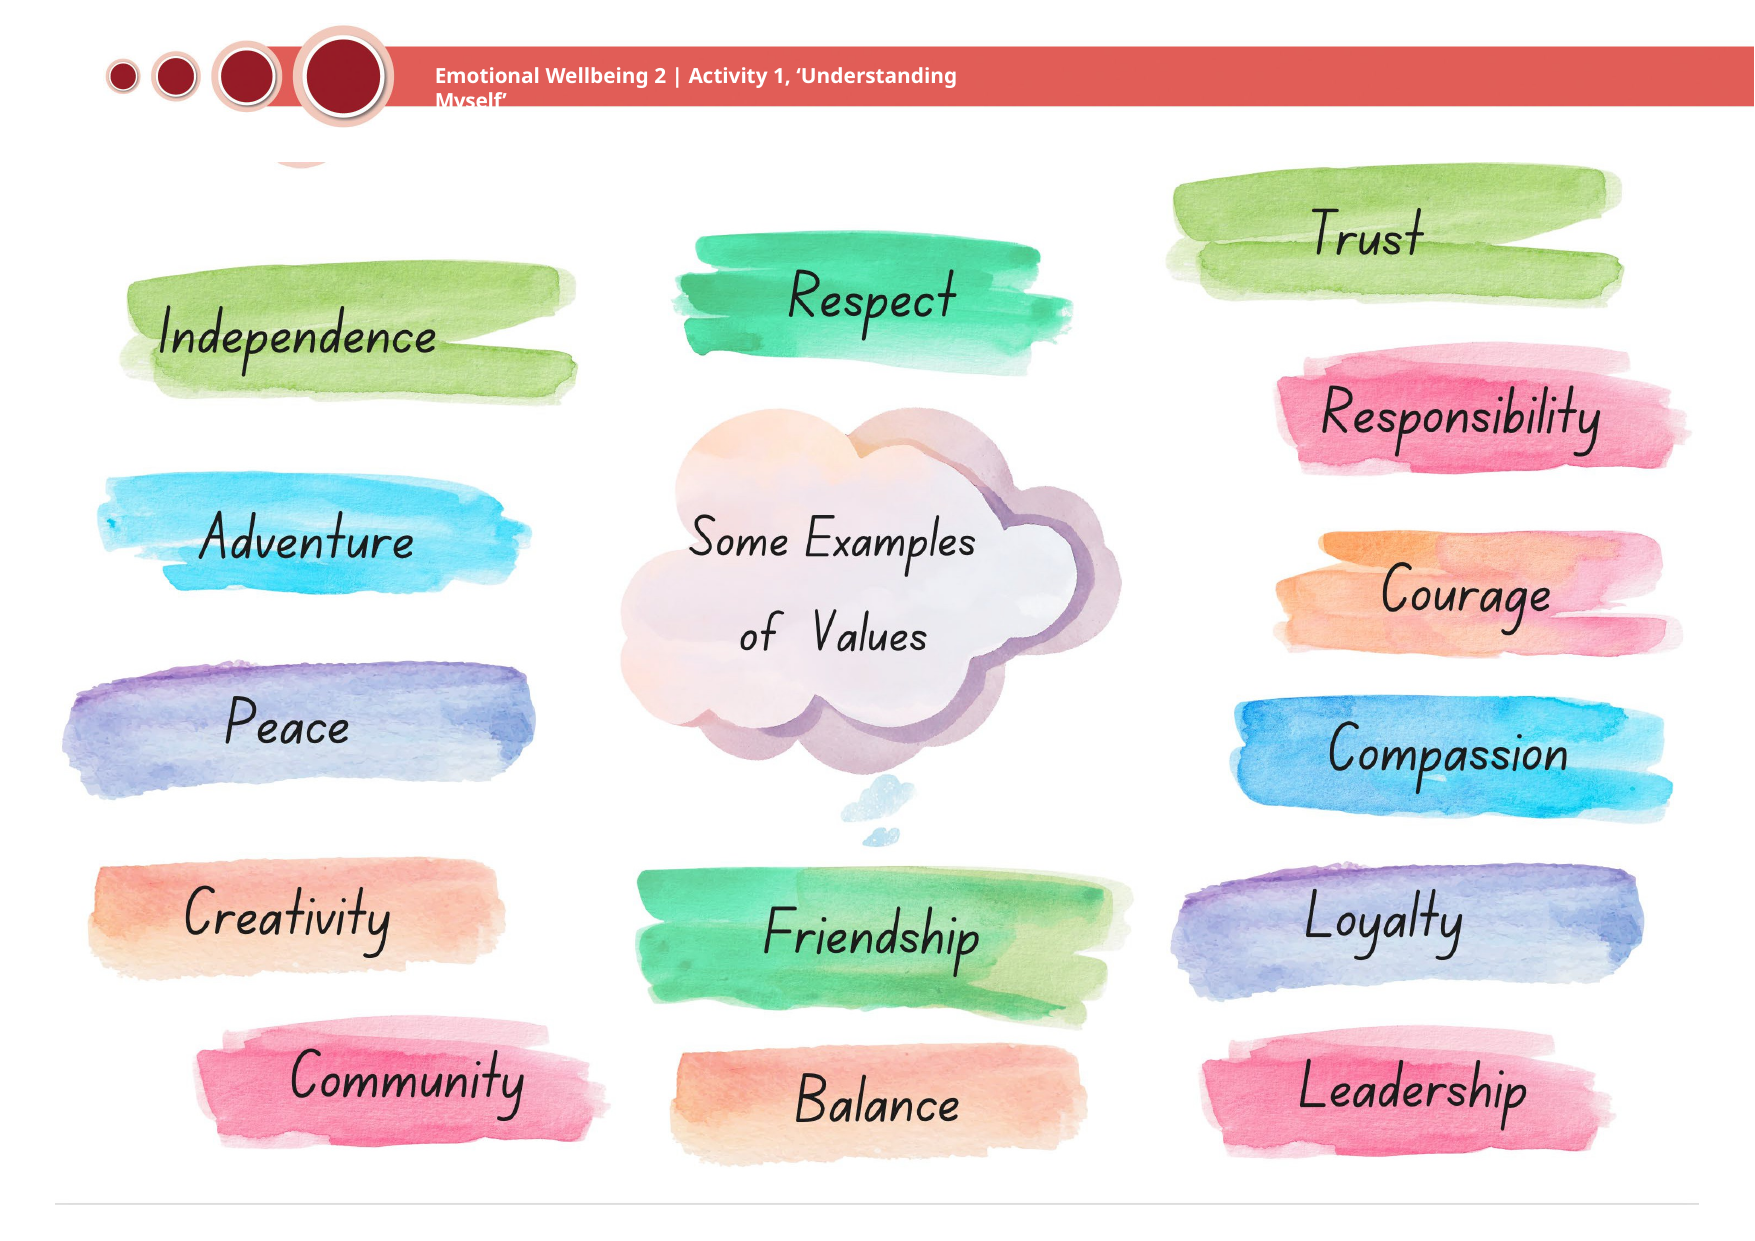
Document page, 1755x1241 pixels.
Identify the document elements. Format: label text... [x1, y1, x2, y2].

picture [103, 23, 1754, 128]
text_box Emotional Wellbeing 2 | Activity 1, ‘Understanding Myself’ [432, 60, 1006, 113]
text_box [54, 162, 1699, 1206]
